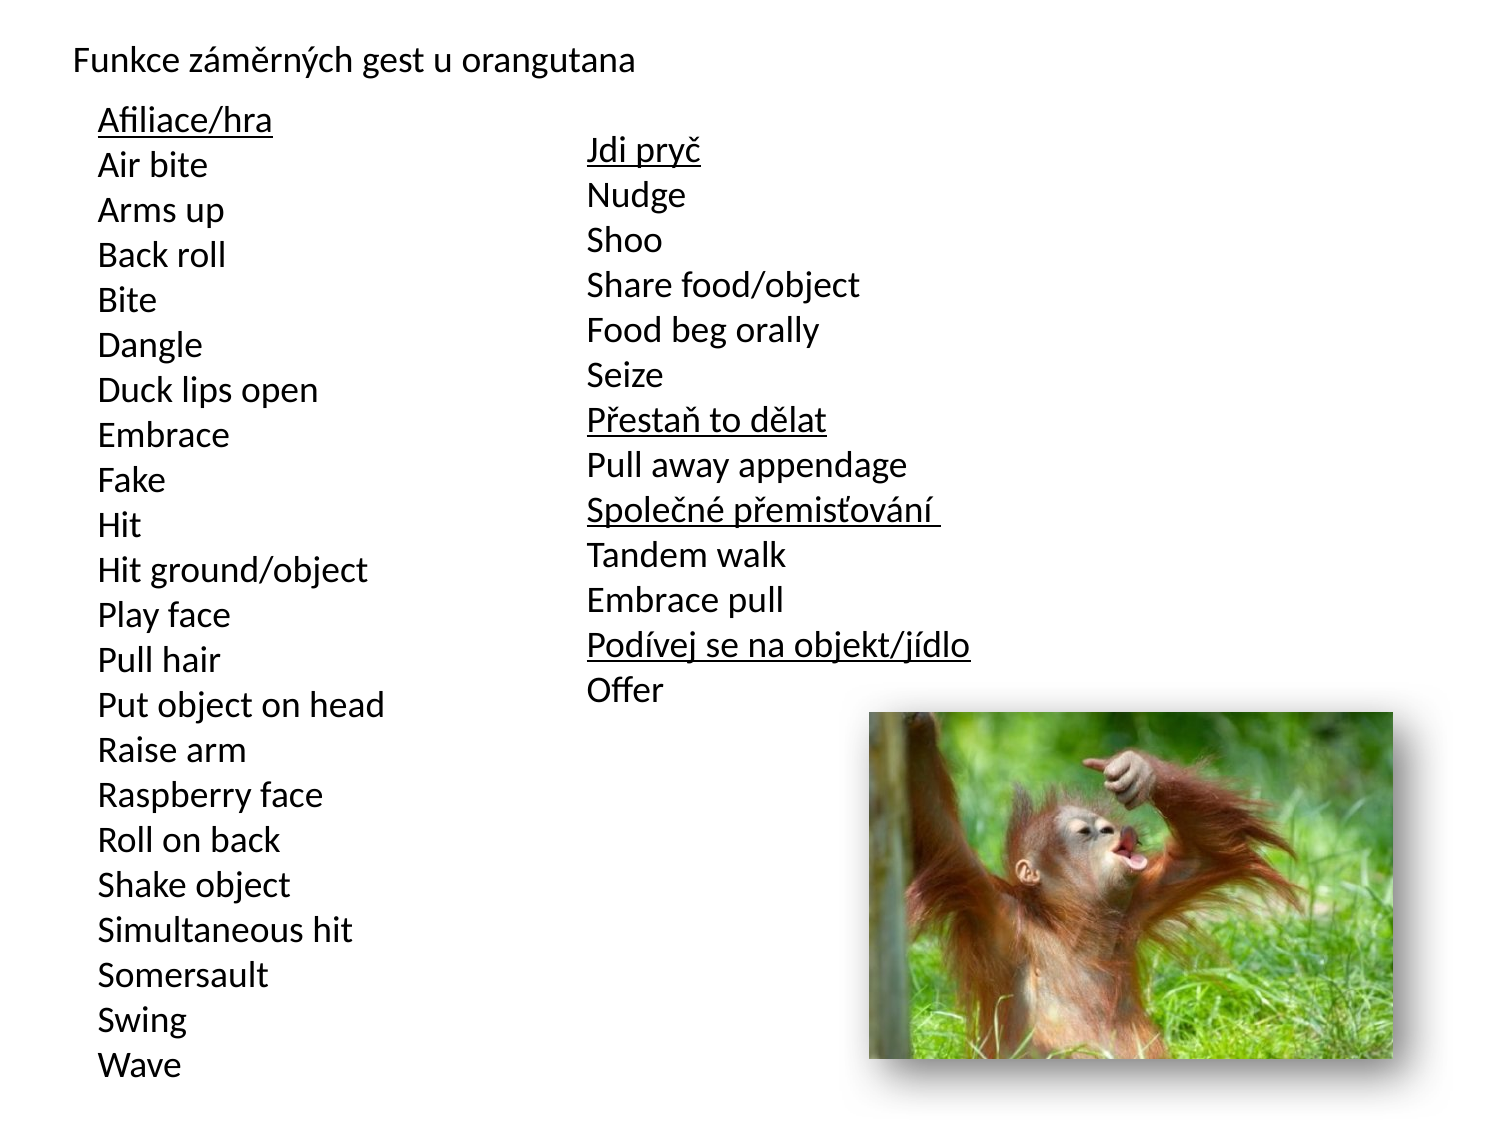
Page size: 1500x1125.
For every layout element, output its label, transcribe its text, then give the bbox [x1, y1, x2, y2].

picture [869, 712, 1393, 1059]
text_box Funkce záměrných gest u orangutana [58, 27, 652, 88]
text_box Jdi pryč Nudge Shoo Share food/object Food beg orally Seize Přestaň to dělat Pull away appendage Společné přemisťování Tandem walk Embrace pull Podívej se na objekt/jídlo Offer [571, 117, 1322, 718]
text_box Afiliace/hra Air bite Arms up Back roll Bite Dangle Duck lips open Embrace Fake Hit Hit ground/object Play face Pull hair Put object on head Raise arm Raspberry face Roll on back Shake object Simultaneous hit Somersault Swing Wave [82, 88, 446, 1093]
